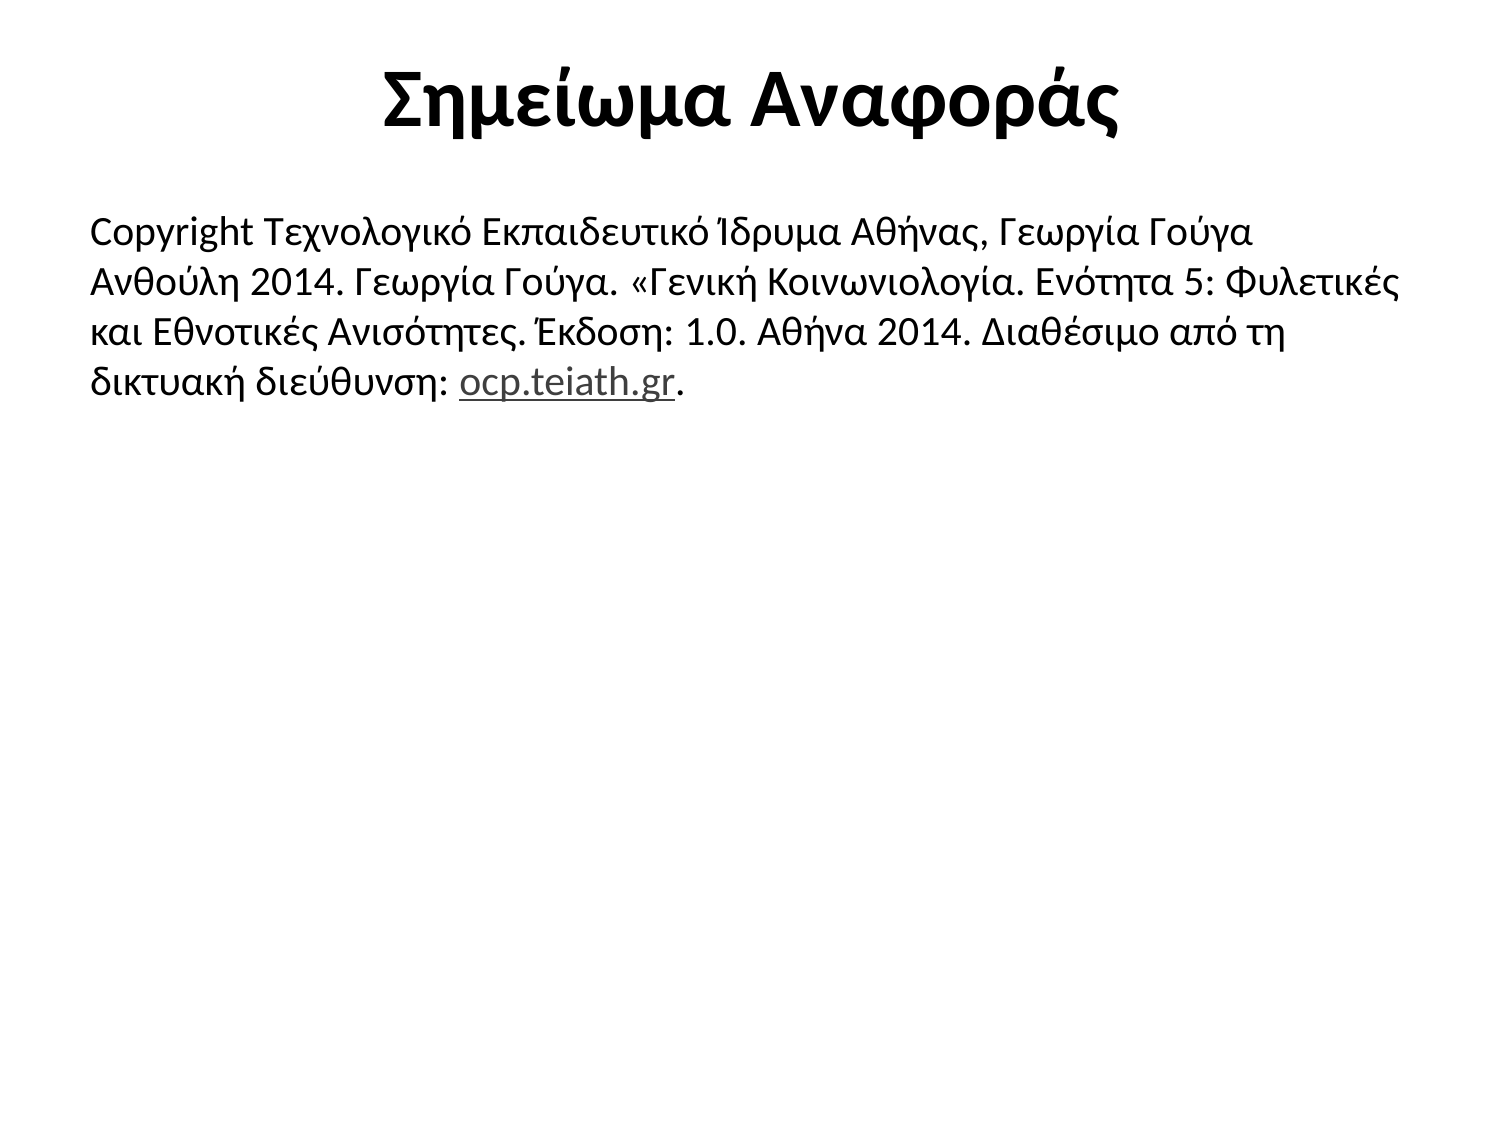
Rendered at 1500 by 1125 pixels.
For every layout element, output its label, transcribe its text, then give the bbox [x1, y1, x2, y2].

list Copyright Τεχνολογικό Εκπαιδευτικό Ίδρυμα Αθήνας, Γεωργία Γούγα Ανθούλη 2014. Γεωργία Γούγα. «Γενική Κοινωνιολογία. Ενότητα 5: Φυλετικές και Εθνοτικές Ανισότητες. Έκδοση: 1.0. Αθήνα 2014. Διαθέσιμο από τη δικτυακή διεύθυνση: ocp.teiath.gr. [75, 196, 1425, 1024]
title Σημείωμα Αναφοράς [76, 19, 1427, 169]
